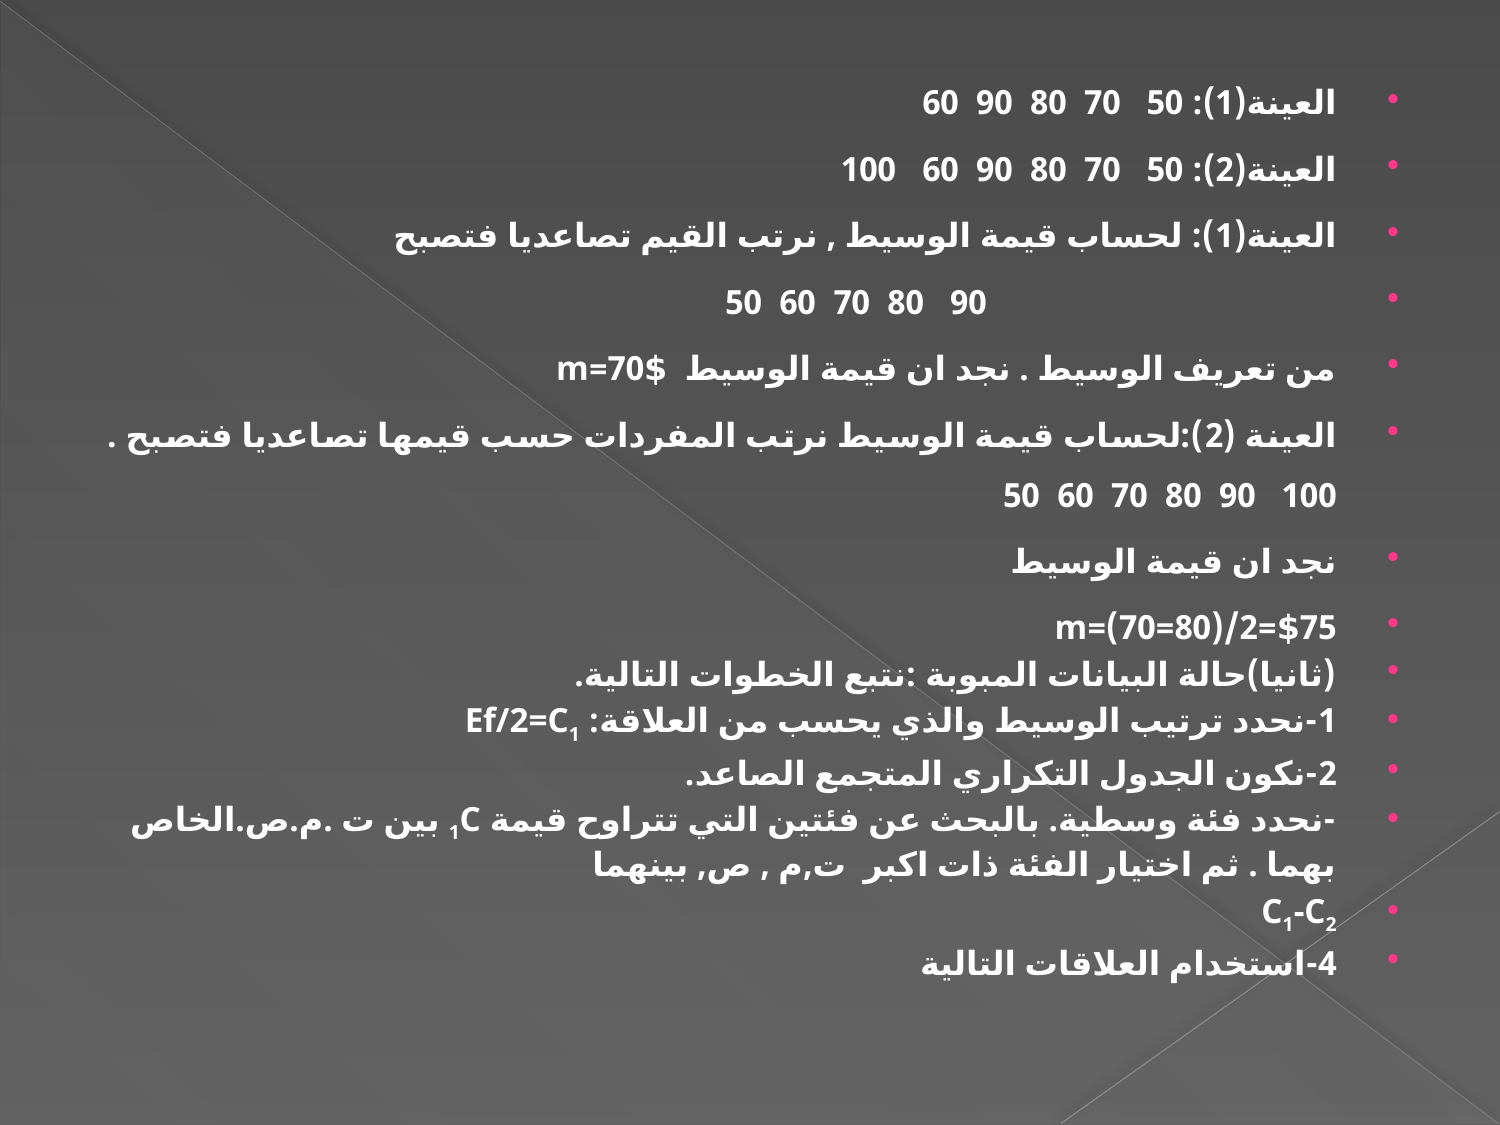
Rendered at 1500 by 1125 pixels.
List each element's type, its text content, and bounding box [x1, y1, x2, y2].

list العينة(1): 50 70 80 90 60 العينة(2): 50 70 80 90 60 100 العينة(1): لحساب قيمة الوسيط , نرتب القيم تصاعديا فتصبح 90 80 70 60 50 من تعريف الوسيط . نجد ان قيمة الوسيط $70=m العينة (2):لحساب قيمة الوسيط نرتب المفردات حسب قيمها تصاعديا فتصبح . 100 90 80 70 60 50 نجد ان قيمة الوسيط $75=2/(80=70)=m (ثانيا)حالة البيانات المبوبة :نتبع الخطوات التالية. 1-نحدد ترتيب الوسيط والذي يحسب من العلاقة: Ef/2=C1 2-نكون الجدول التكراري المتجمع الصاعد. -نحدد فئة وسطية. بالبحث عن فئتين التي تتراوح قيمة 1C بين ت .م.ص.الخاص بهما . ثم اختيار الفئة ذات اكبر ت,م , ص, بينهما C1-C2 4-استخدام العلاقات التالية [75, 54, 1425, 1059]
